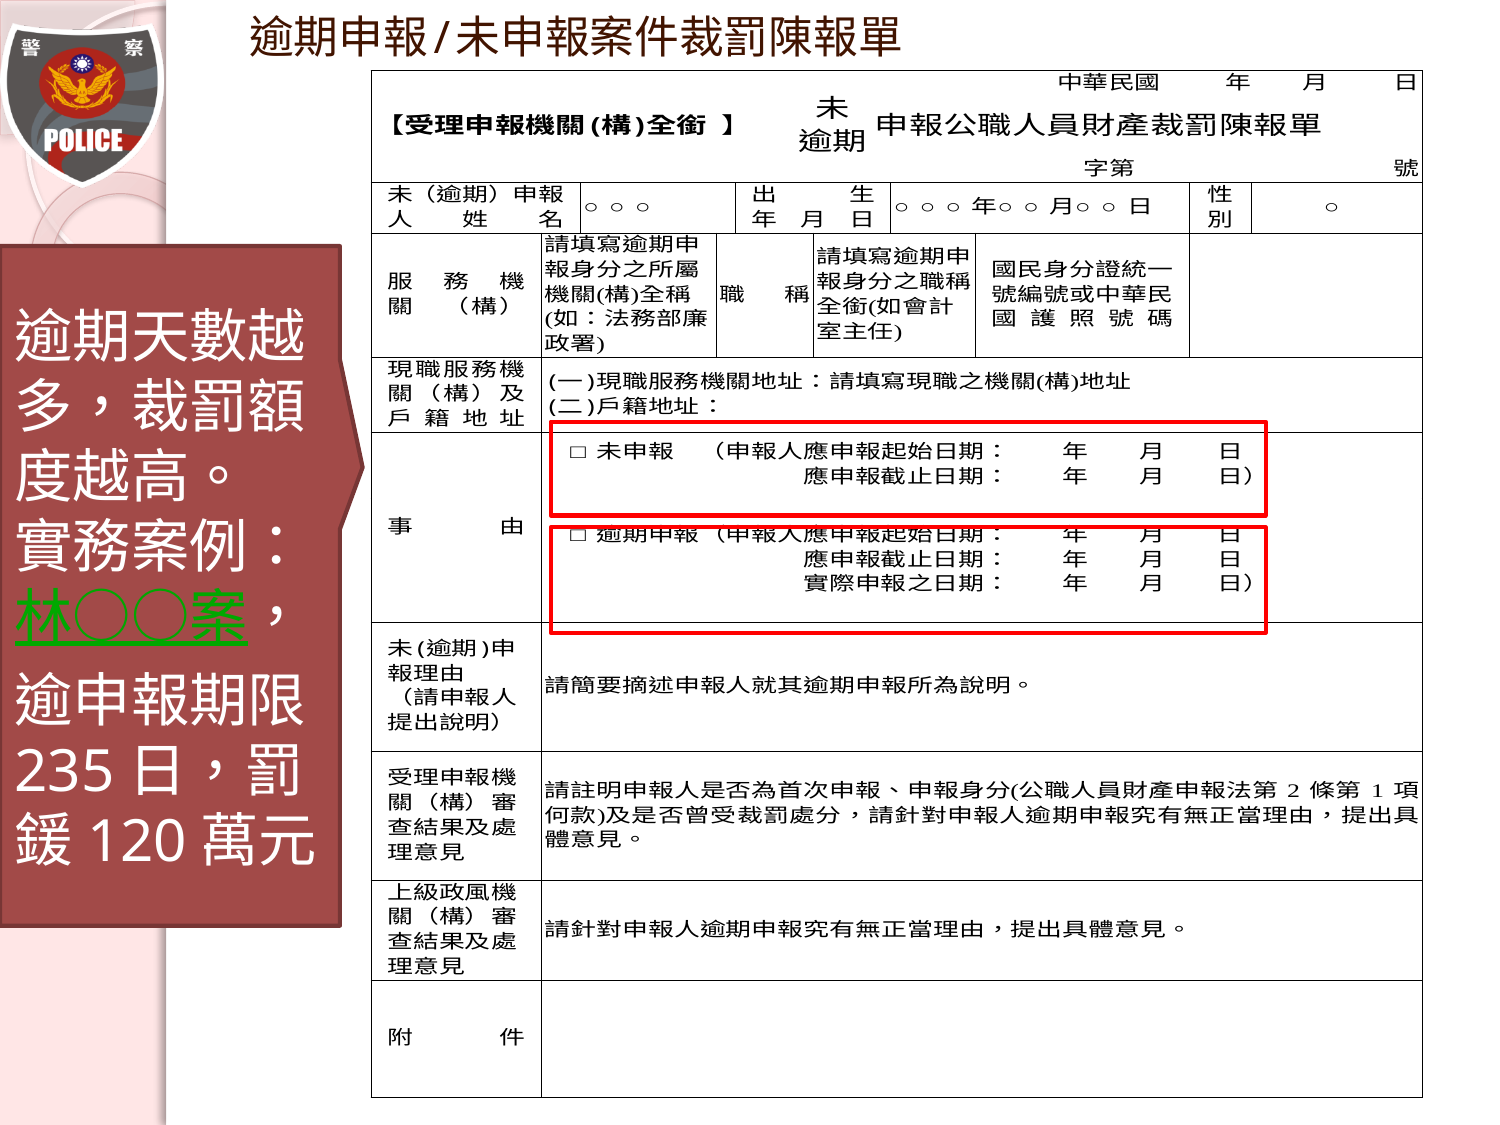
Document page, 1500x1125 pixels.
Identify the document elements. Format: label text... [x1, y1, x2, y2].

text_box 逾期天數越多，裁罰額度越高。 實務案例：林○○案，逾申報期限235日，罰鍰120萬元 [0, 243, 344, 928]
picture [0, 23, 165, 188]
title 逾期申報/未申報案件裁罰陳報單 [234, 0, 1465, 71]
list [351, 70, 1442, 1125]
